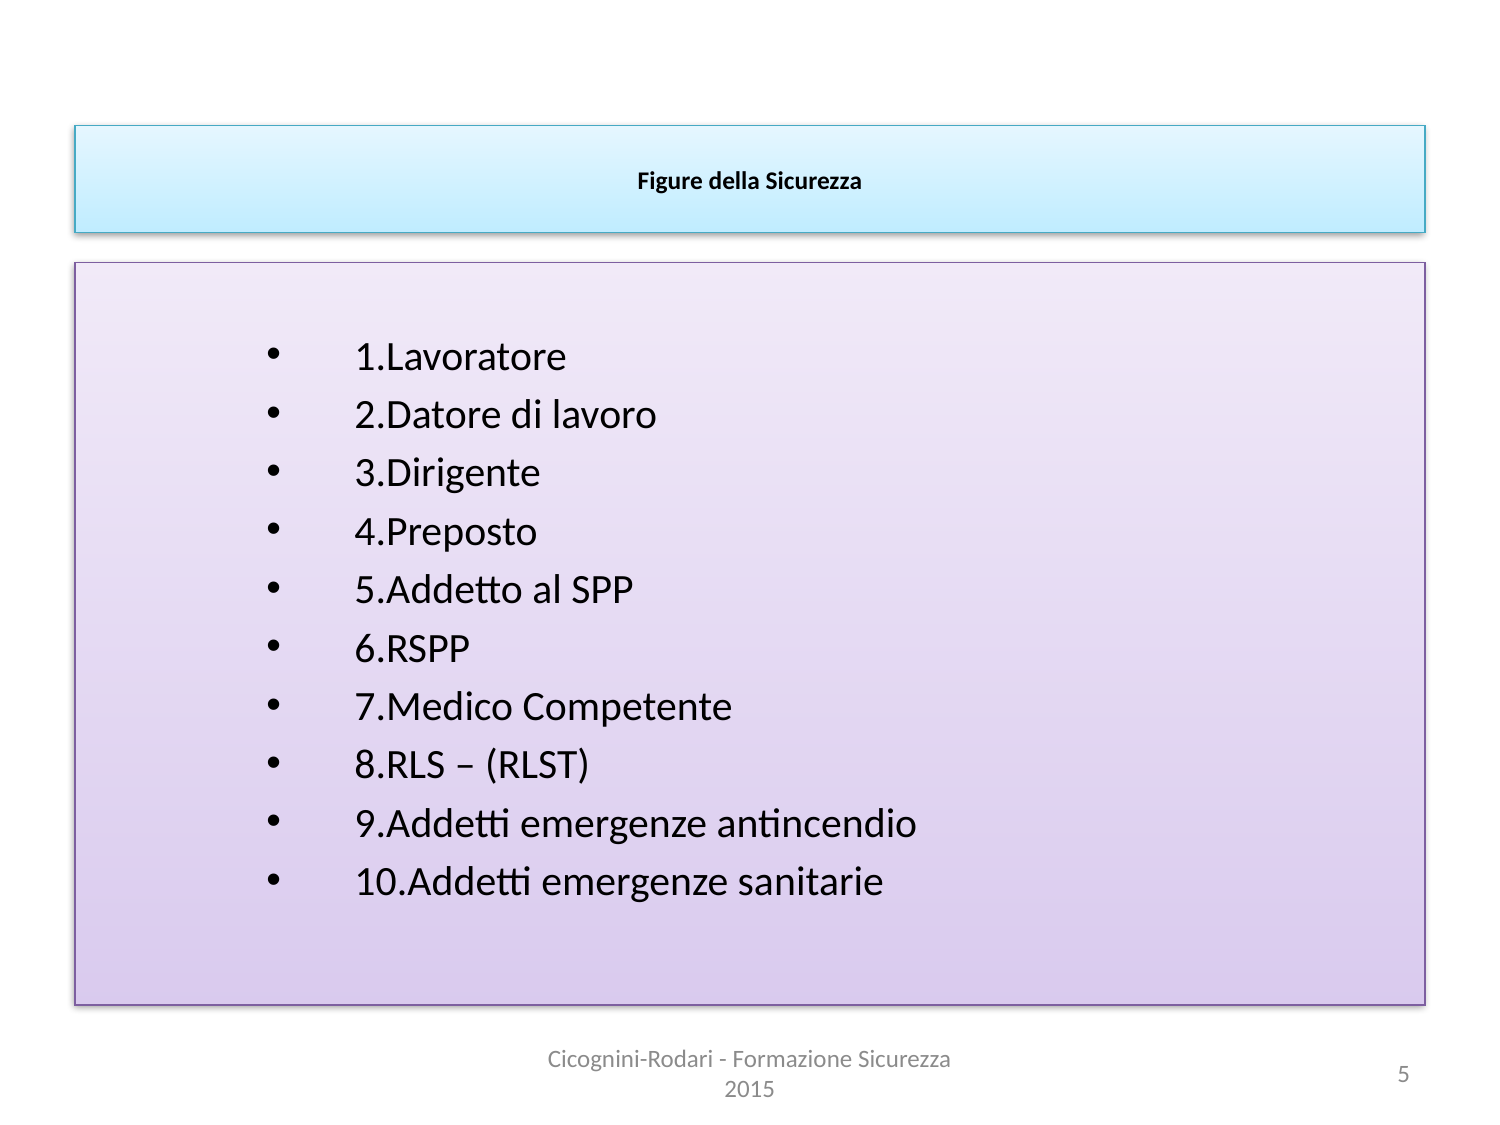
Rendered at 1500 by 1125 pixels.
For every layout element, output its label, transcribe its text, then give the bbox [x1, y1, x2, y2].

footer Cicognini-Rodari - Formazione Sicurezza 2015 [512, 1042, 988, 1103]
slide_number 5 [1074, 1042, 1425, 1103]
list 1.Lavoratore 2.Datore di lavoro 3.Dirigente 4.Preposto 5.Addetto al SPP 6.RSPP 7.Medico Competente 8.RLS – (RLST) 9.Addetti emergenze antincendio 10.Addetti emergenze sanitarie [74, 262, 1426, 1006]
title Figure della Sicurezza [74, 125, 1426, 233]
